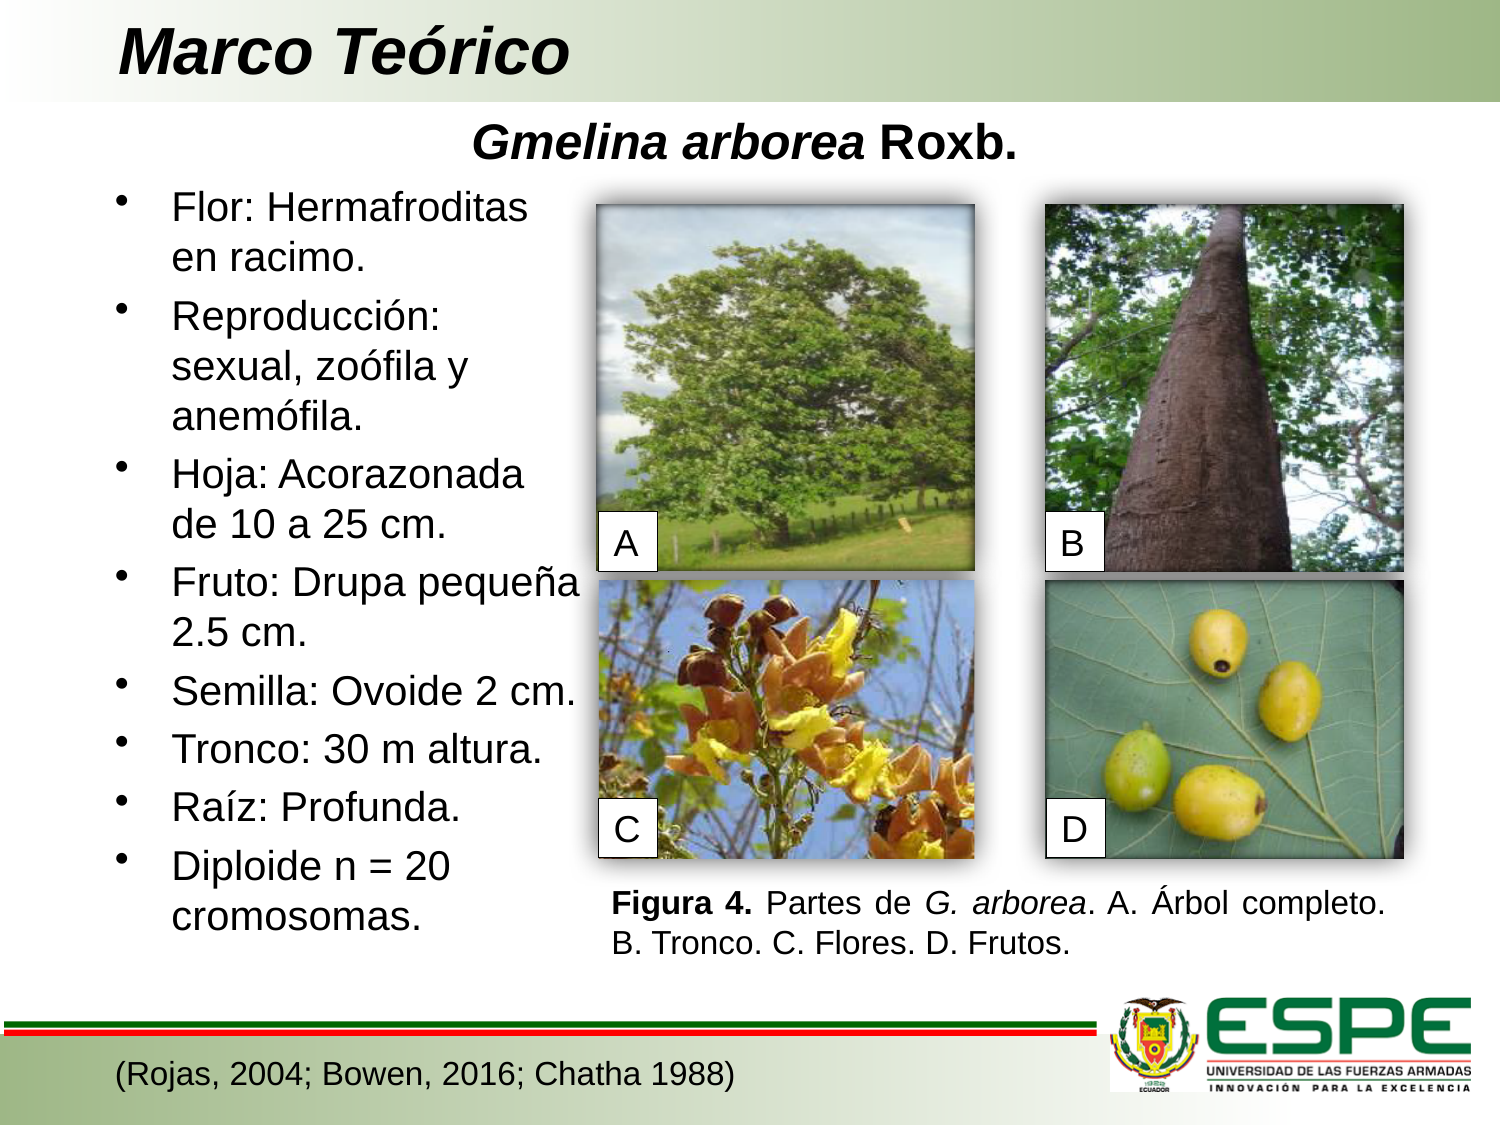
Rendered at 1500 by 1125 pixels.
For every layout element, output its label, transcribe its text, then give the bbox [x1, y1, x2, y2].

picture [1045, 204, 1404, 572]
picture [596, 204, 975, 571]
list Flor: Hermafroditas en racimo. Reproducción: sexual, zoófila y anemófila. Hoja: Acorazonada de 10 a 25 cm. Fruto: Drupa pequeña 2.5 cm. Semilla: Ovoide 2 cm. Tronco: 30 m altura. Raíz: Profunda. Diploide n = 20 cromosomas. [100, 177, 597, 945]
text_box Gmelina arborea Roxb. [100, 101, 1404, 177]
text_box (Rojas, 2004; Bowen, 2016; Chatha 1988) [100, 1045, 904, 1100]
picture [1110, 997, 1471, 1092]
picture [1045, 580, 1404, 859]
text_box Figura 4. Partes de G. arborea. A. Árbol completo. B. Tronco. C. Flores. D. Frutos. [596, 874, 1402, 969]
title Marco Teórico [103, 0, 1398, 79]
picture [598, 580, 975, 859]
